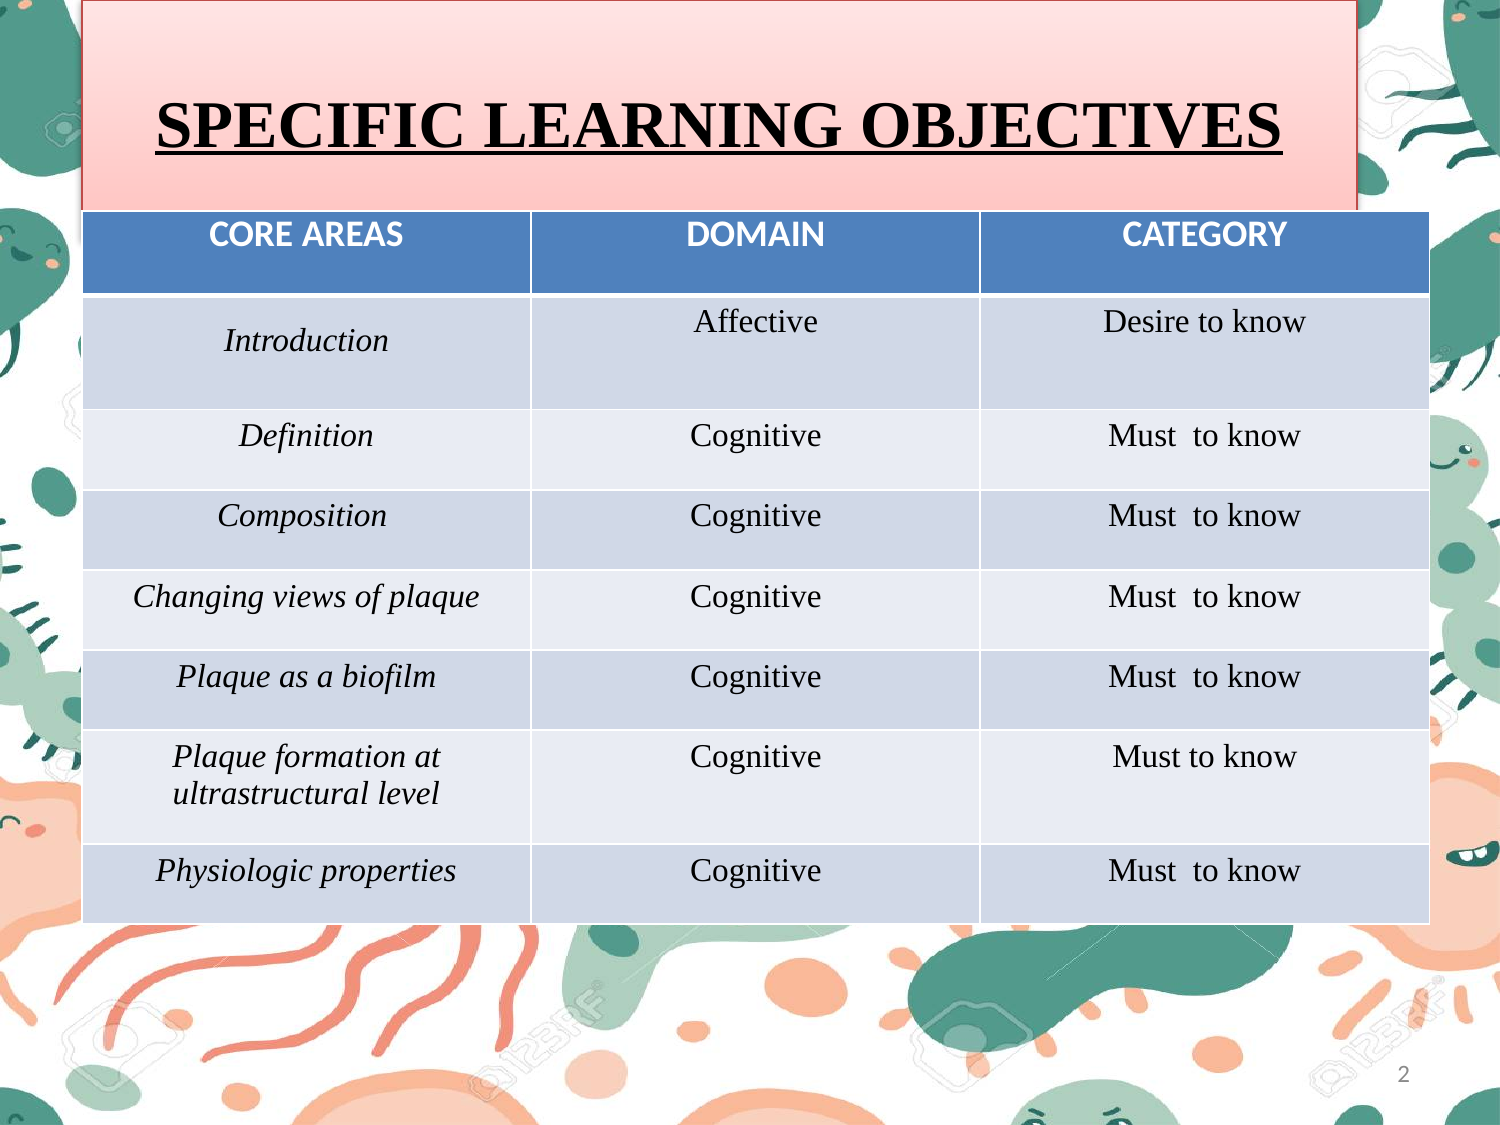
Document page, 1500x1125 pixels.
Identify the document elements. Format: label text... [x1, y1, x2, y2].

table_cell Cognitive [532, 491, 979, 569]
table_cell Cognitive [532, 845, 979, 923]
table_cell Changing views of plaque [83, 571, 530, 649]
picture [0, 0, 1500, 1125]
table_cell Affective [532, 298, 979, 409]
table_cell Introduction [83, 298, 530, 409]
table_cell Physiologic properties [83, 845, 530, 923]
table_header CATEGORY [981, 212, 1429, 293]
title SPECIFIC LEARNING OBJECTIVES [81, 0, 1358, 210]
table_header CORE AREAS [83, 212, 530, 293]
table_cell Must to know [981, 571, 1429, 649]
table_cell Definition [83, 410, 530, 489]
table_cell Must to know [981, 731, 1429, 843]
slide_number 2 [1074, 1042, 1425, 1103]
table_cell Must to know [981, 651, 1429, 729]
table_cell Must to know [981, 410, 1429, 489]
table_header DOMAIN [532, 212, 979, 293]
table_cell Composition [83, 491, 530, 569]
table_cell Plaque as a biofilm [83, 651, 530, 729]
table_cell Cognitive [532, 410, 979, 489]
table_cell Must to know [981, 845, 1429, 923]
table_cell Must to know [981, 491, 1429, 569]
table_cell Plaque formation at ultrastructural level [83, 731, 530, 843]
table_cell Desire to know [981, 298, 1429, 409]
table_cell Cognitive [532, 651, 979, 729]
table_cell Cognitive [532, 571, 979, 649]
table_cell Cognitive [532, 731, 979, 843]
